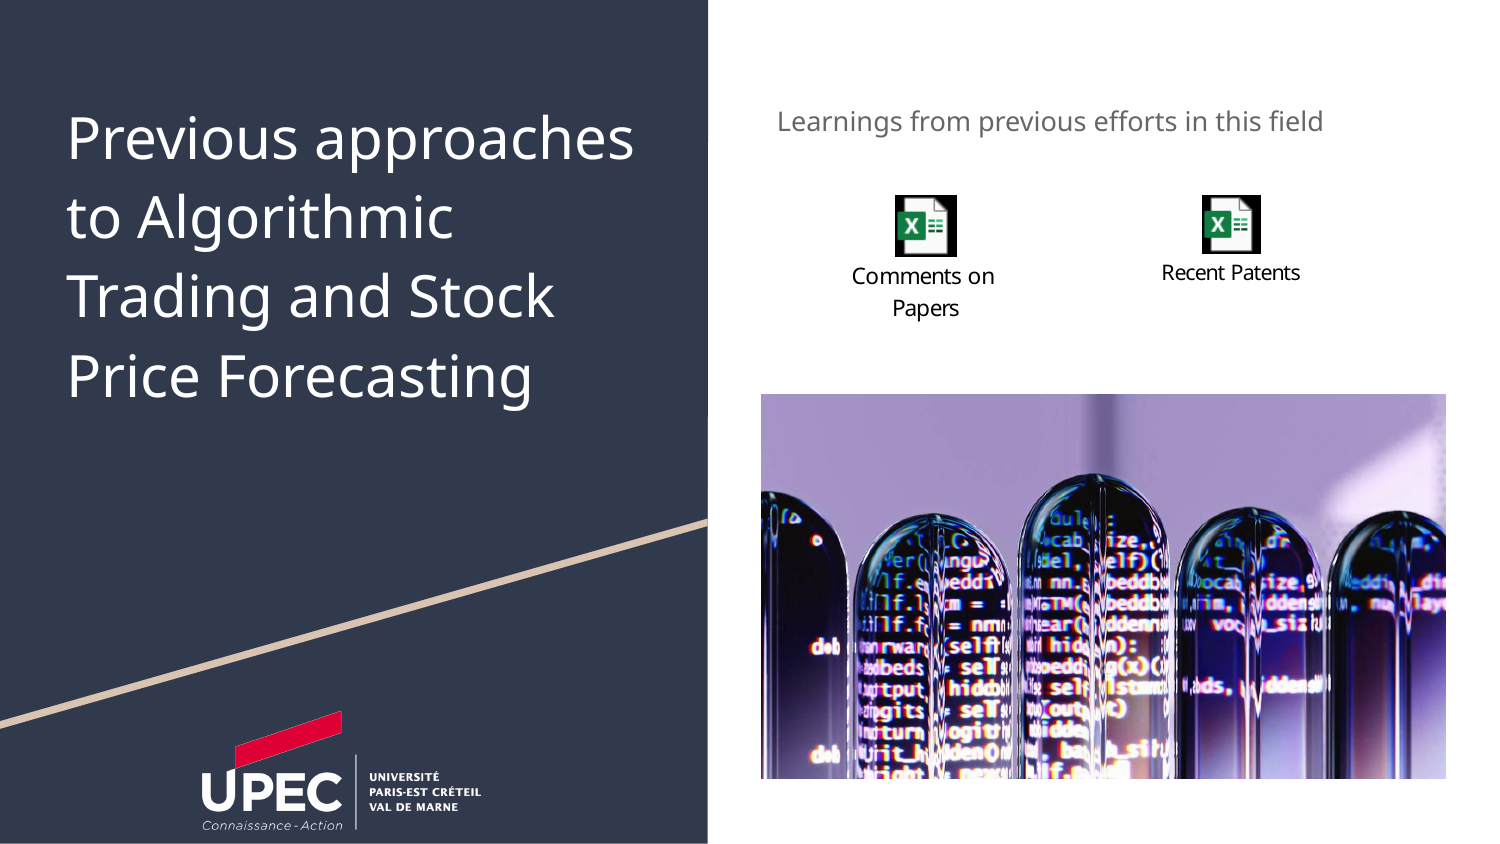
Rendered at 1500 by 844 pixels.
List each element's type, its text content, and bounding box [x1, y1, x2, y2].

picture [761, 394, 1446, 780]
title Previous approaches to Algorithmic Trading and Stock Price Forecasting [51, 82, 660, 494]
picture [202, 710, 481, 830]
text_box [1144, 194, 1318, 348]
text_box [834, 194, 1017, 356]
list Learnings from previous efforts in this field [761, 82, 1446, 394]
